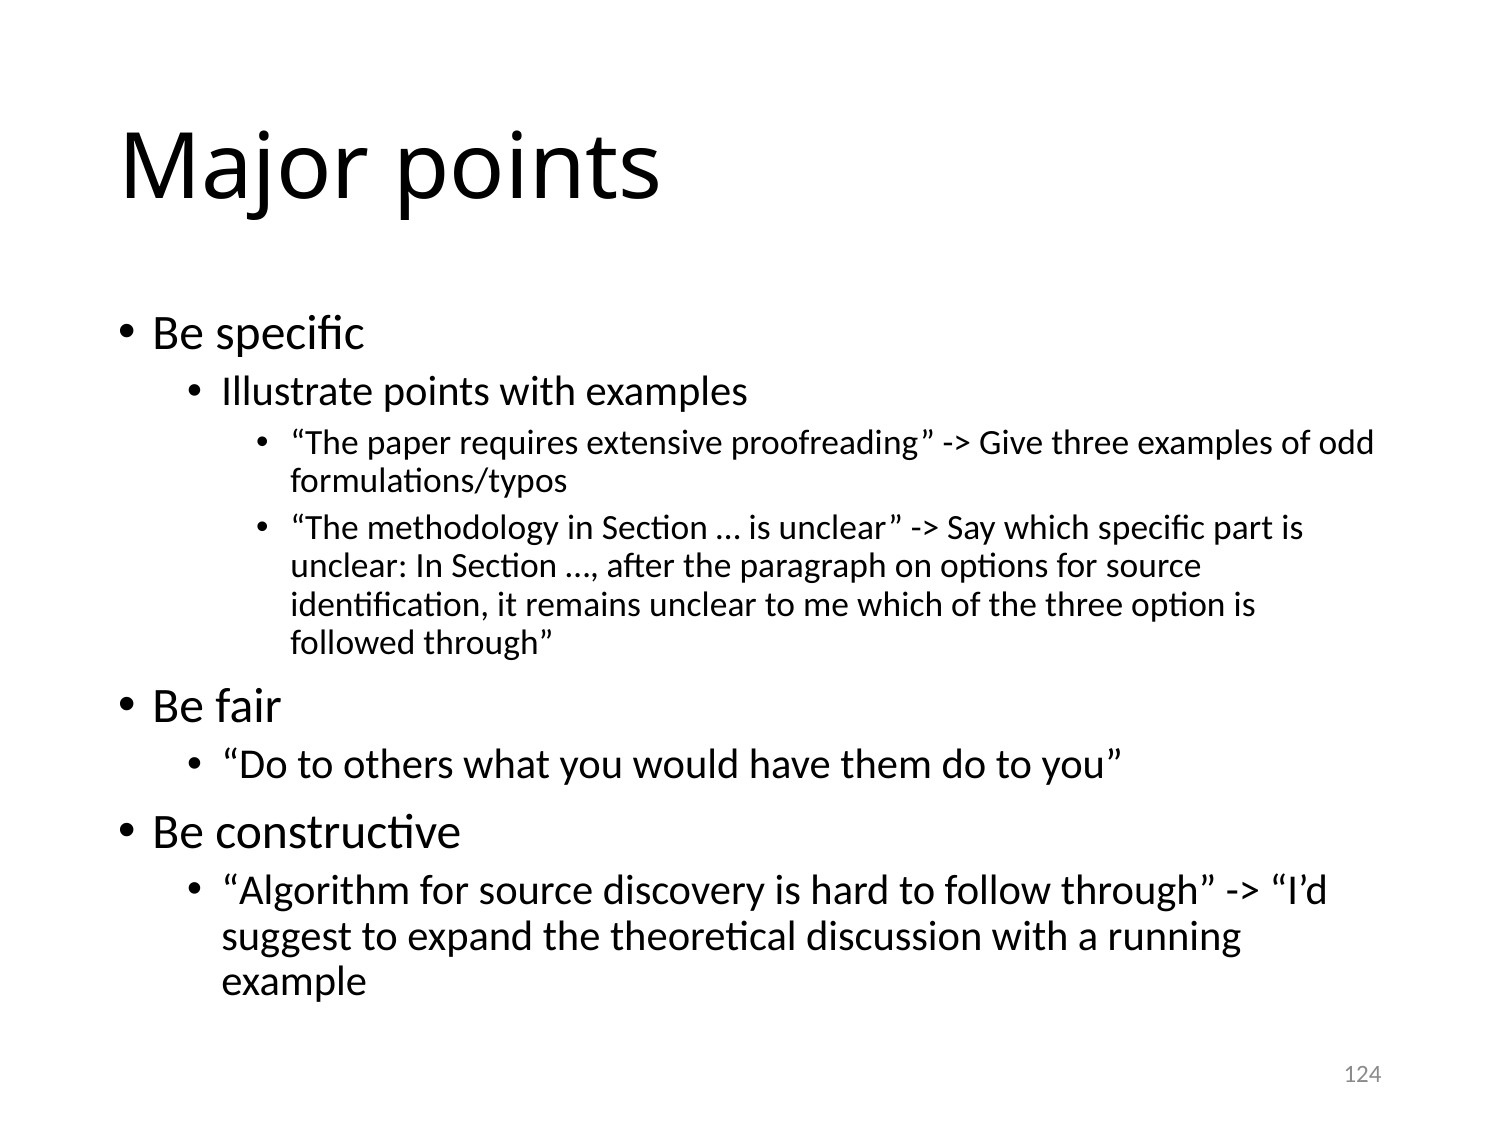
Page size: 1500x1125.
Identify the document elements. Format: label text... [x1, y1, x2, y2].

slide_number 124 [1059, 1042, 1397, 1103]
list Be specific Illustrate points with examples “The paper requires extensive proofreading” -> Give three examples of odd formulations/typos “The methodology in Section … is unclear” -> Say which specific part is unclear: In Section …, after the paragraph on options for source identification, it remains unclear to me which of the three option is followed through” Be fair “Do to others what you would have them do to you” Be constructive “Algorithm for source discovery is hard to follow through” -> “I’d suggest to expand the theoretical discussion with a running example [103, 299, 1397, 1014]
title Major points [103, 59, 1397, 278]
